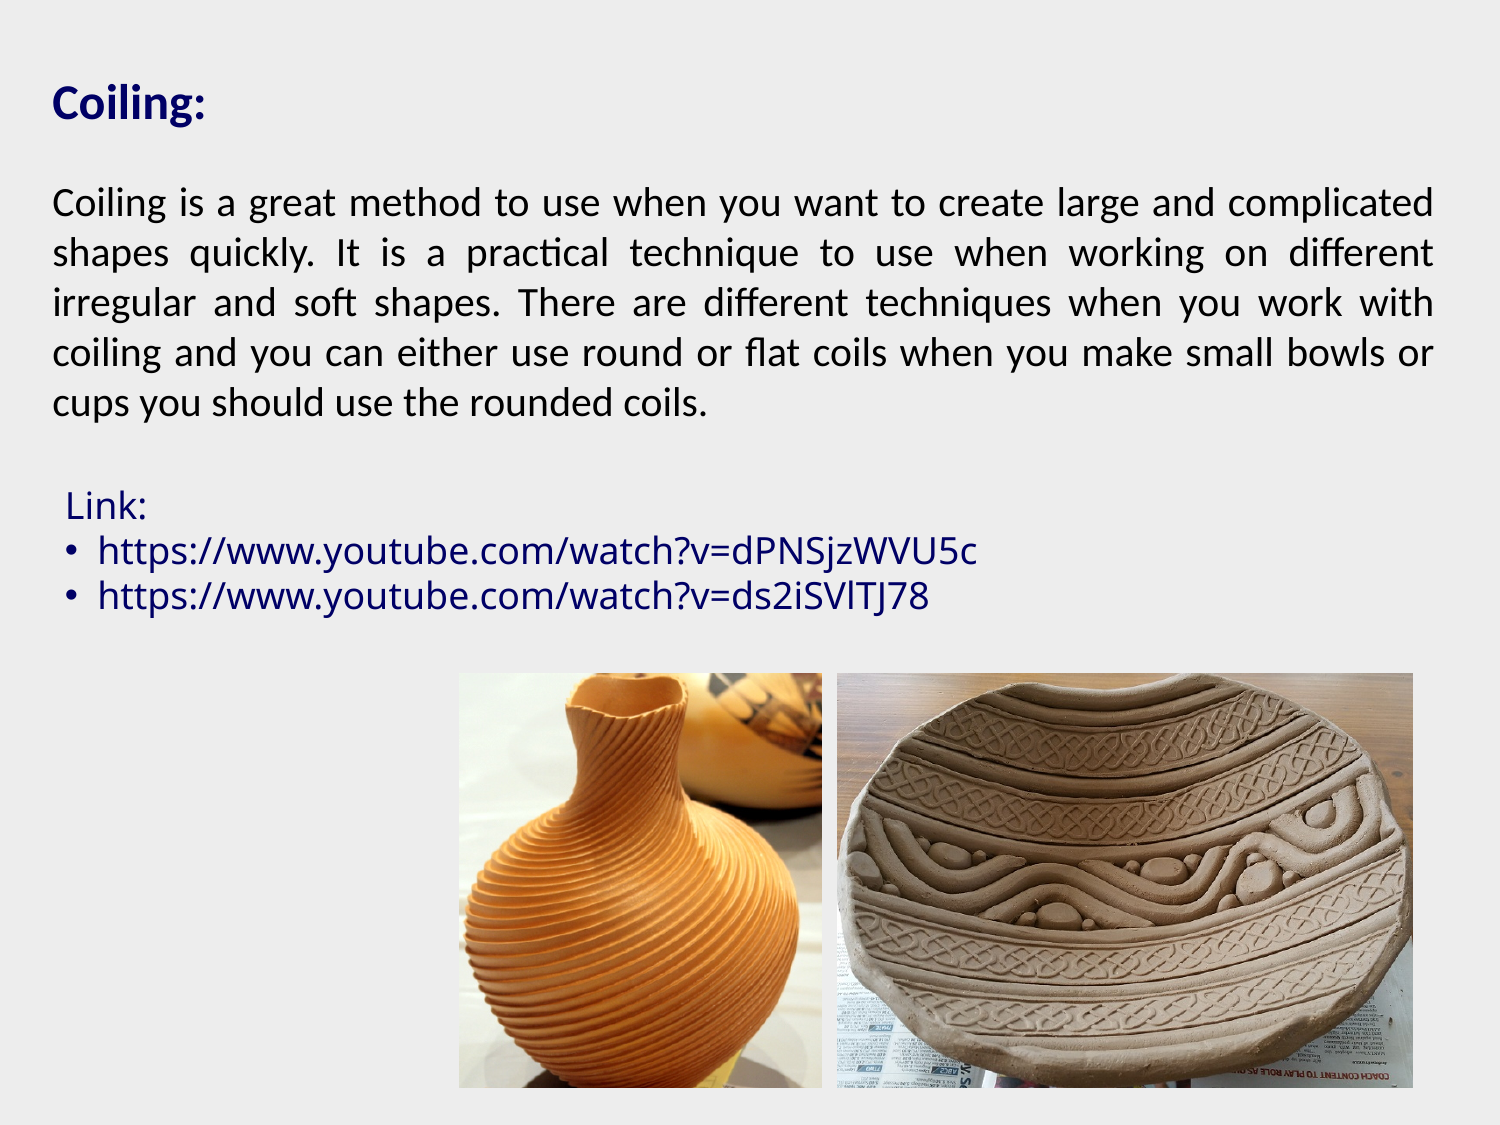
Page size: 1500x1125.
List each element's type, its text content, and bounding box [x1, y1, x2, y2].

picture [459, 673, 822, 1088]
picture [837, 673, 1413, 1088]
text_box Coiling: Coiling is a great method to use when you want to create large and complicated shapes quickly. It is a practical technique to use when working on different irregular and soft shapes. There are different techniques when you work with coiling and you can either use round or flat coils when you make small bowls or cups you should use the rounded coils. [37, 62, 1450, 483]
text_box Link: https://www.youtube.com/watch?v=dPNSjzWVU5c https://www.youtube.com/watch?v=ds2iSVlTJ78 [49, 474, 1413, 670]
